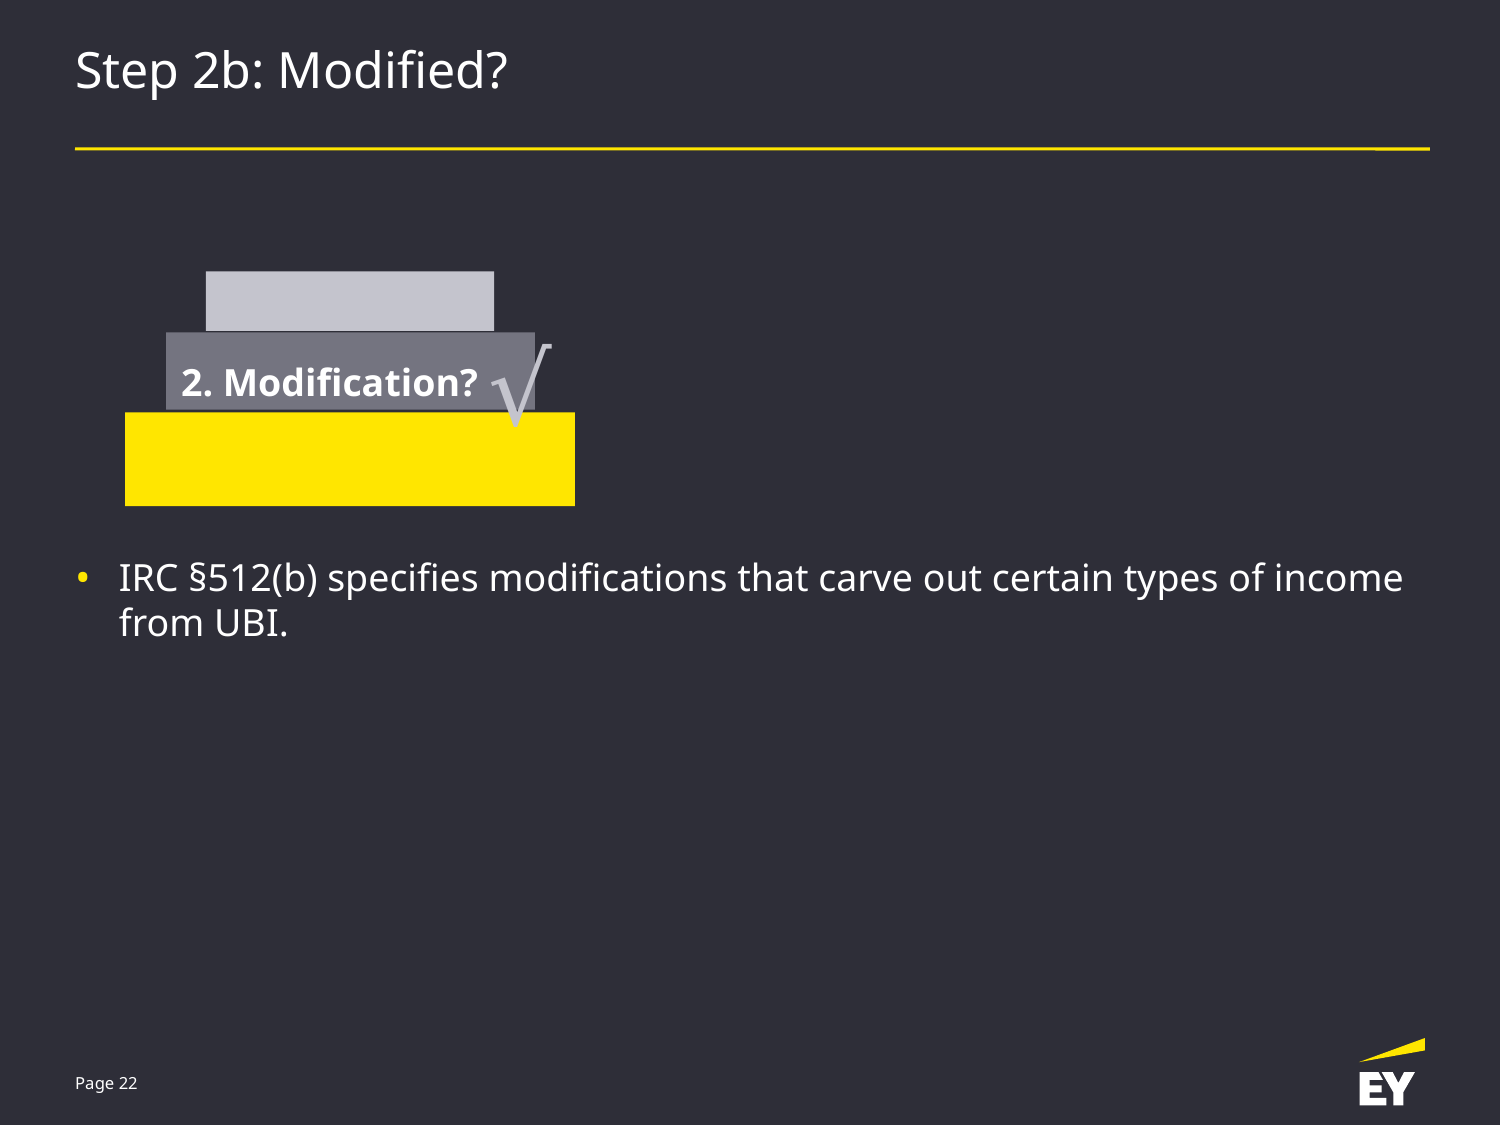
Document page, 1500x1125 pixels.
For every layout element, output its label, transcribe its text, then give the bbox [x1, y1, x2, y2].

list IRC §512(b) specifies modifications that carve out certain types of income from UBI. [75, 186, 1425, 999]
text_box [117, 271, 576, 507]
title Step 2b: Modified? [75, 48, 1425, 146]
